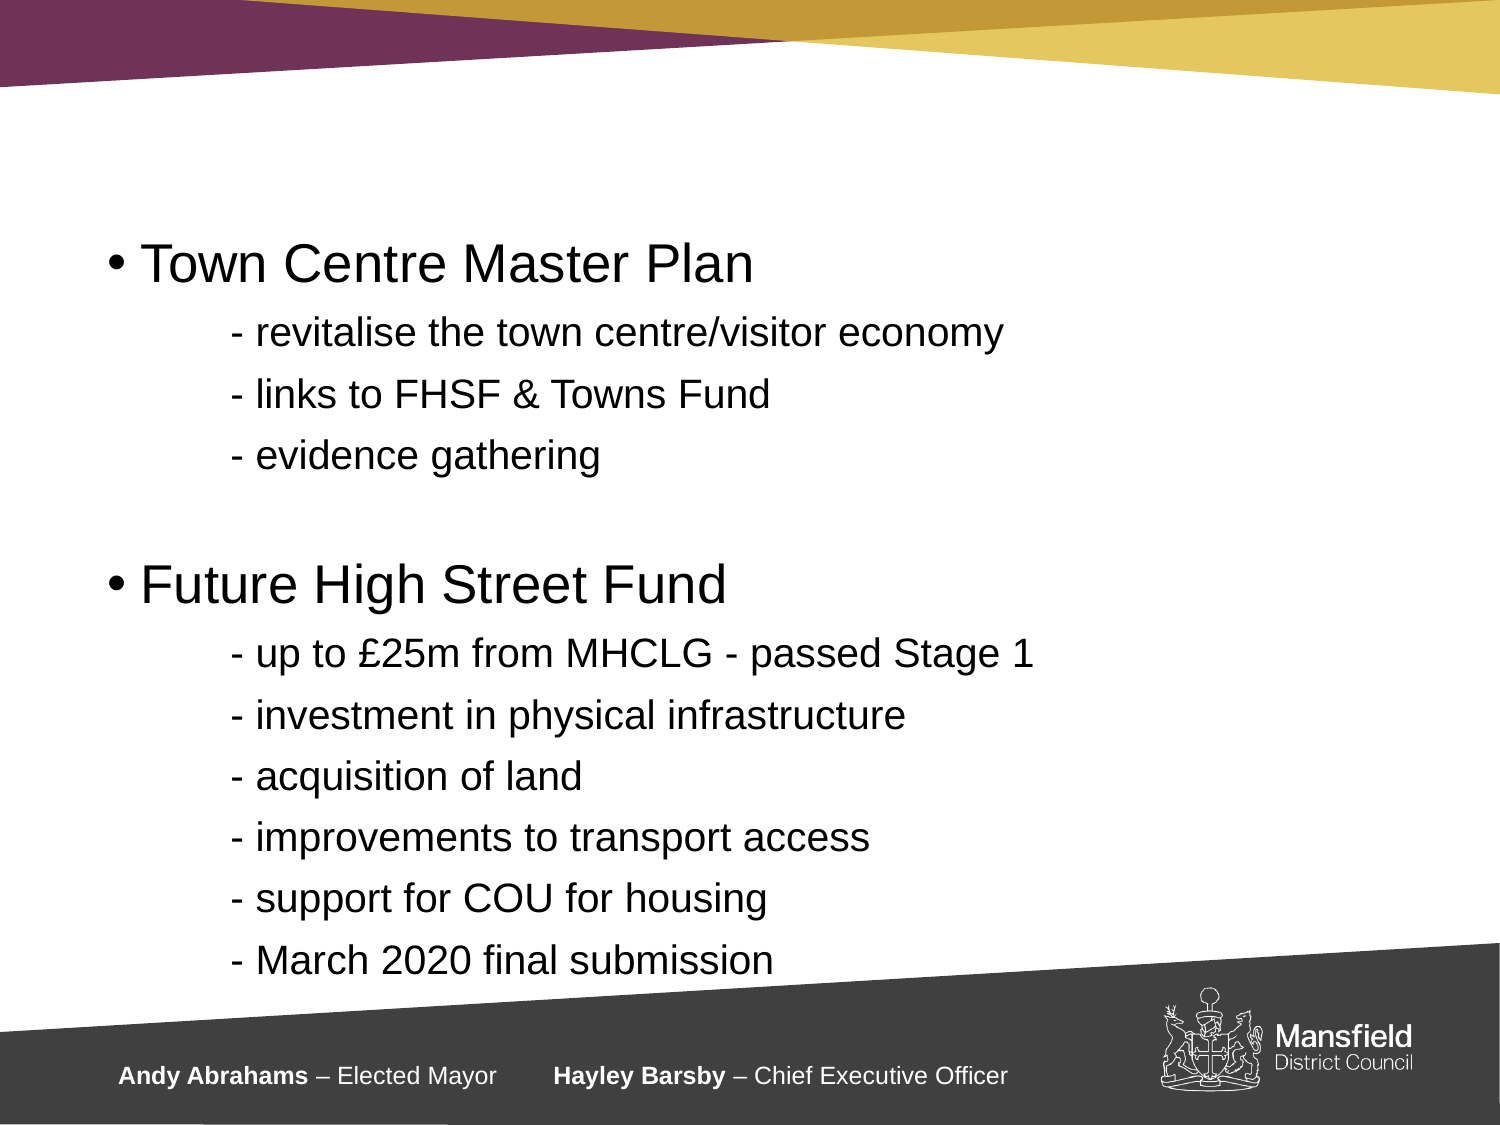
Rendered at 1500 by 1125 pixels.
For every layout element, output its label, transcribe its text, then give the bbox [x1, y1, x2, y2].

picture [1111, 915, 1461, 1125]
list Town Centre Master Plan - revitalise the town centre/visitor economy - links to FHSF & Towns Fund - evidence gathering Future High Street Fund - up to £25m from MHCLG - passed Stage 1 - investment in physical infrastructure - acquisition of land - improvements to transport access - support for COU for housing - March 2020 final submission [92, 153, 1387, 991]
